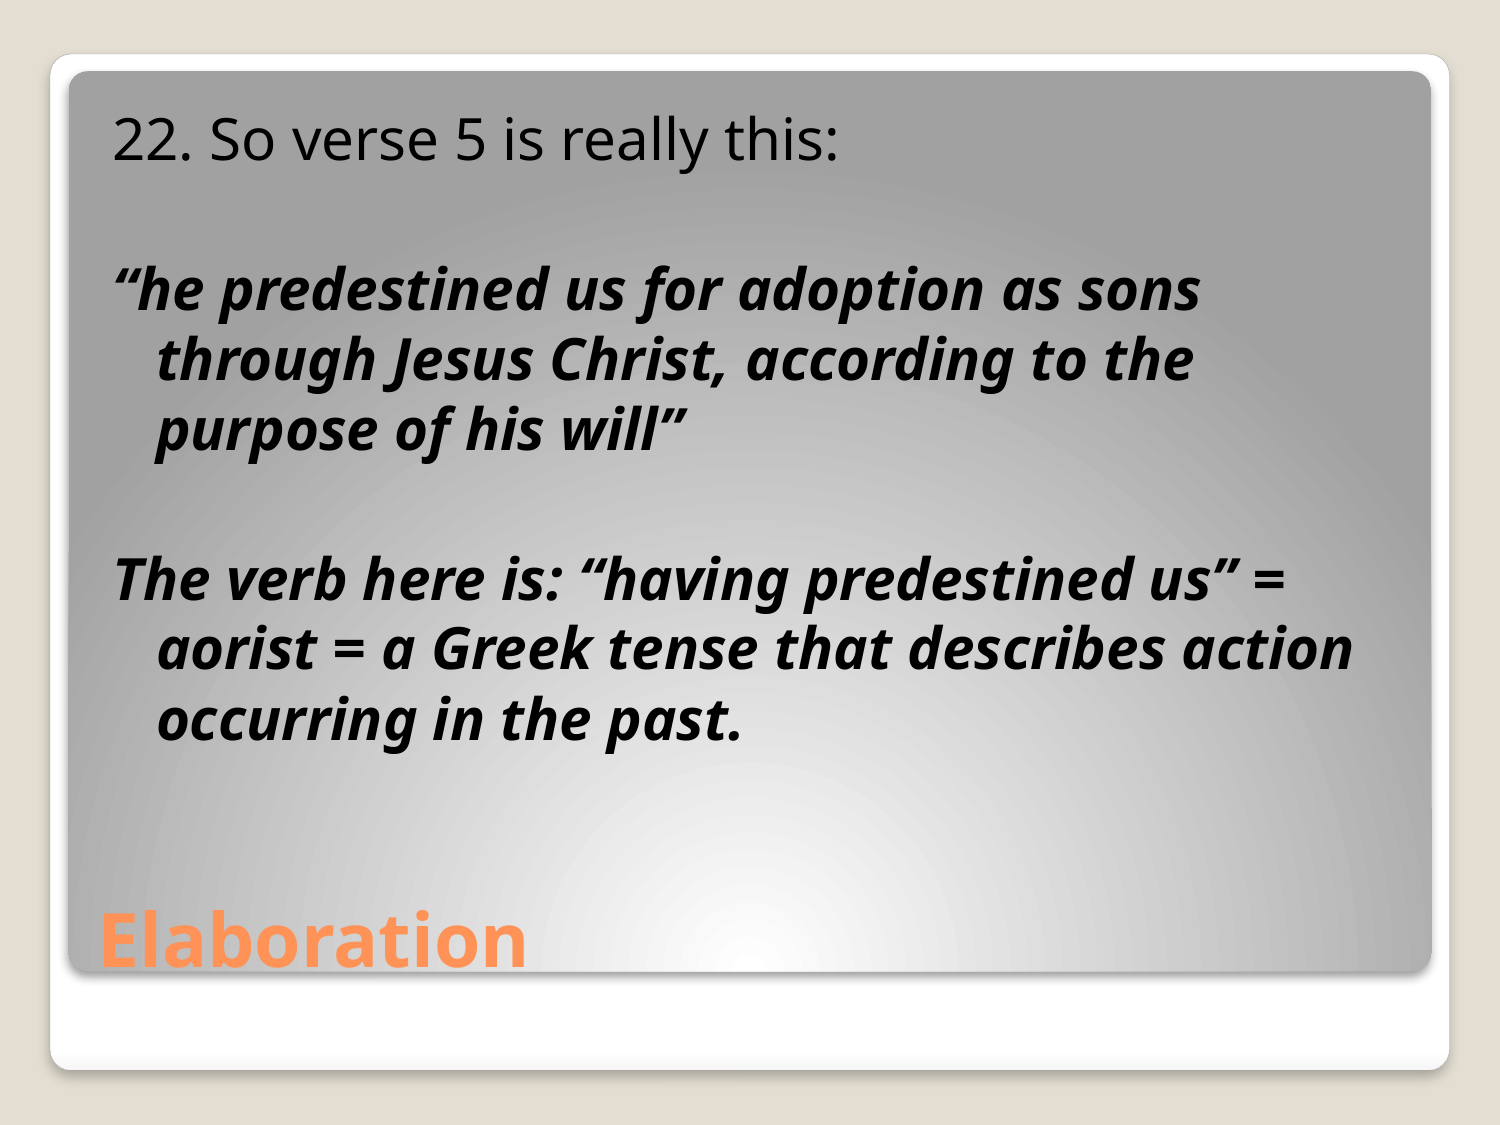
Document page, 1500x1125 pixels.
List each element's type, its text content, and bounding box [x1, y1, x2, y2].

title Elaboration [82, 817, 1425, 990]
list 22. So verse 5 is really this: “he predestined us for adoption as sons through Jesus Christ, according to the purpose of his will” The verb here is: “having predestined us” = aorist = a Greek tense that describes action occurring in the past. [82, 86, 1425, 774]
